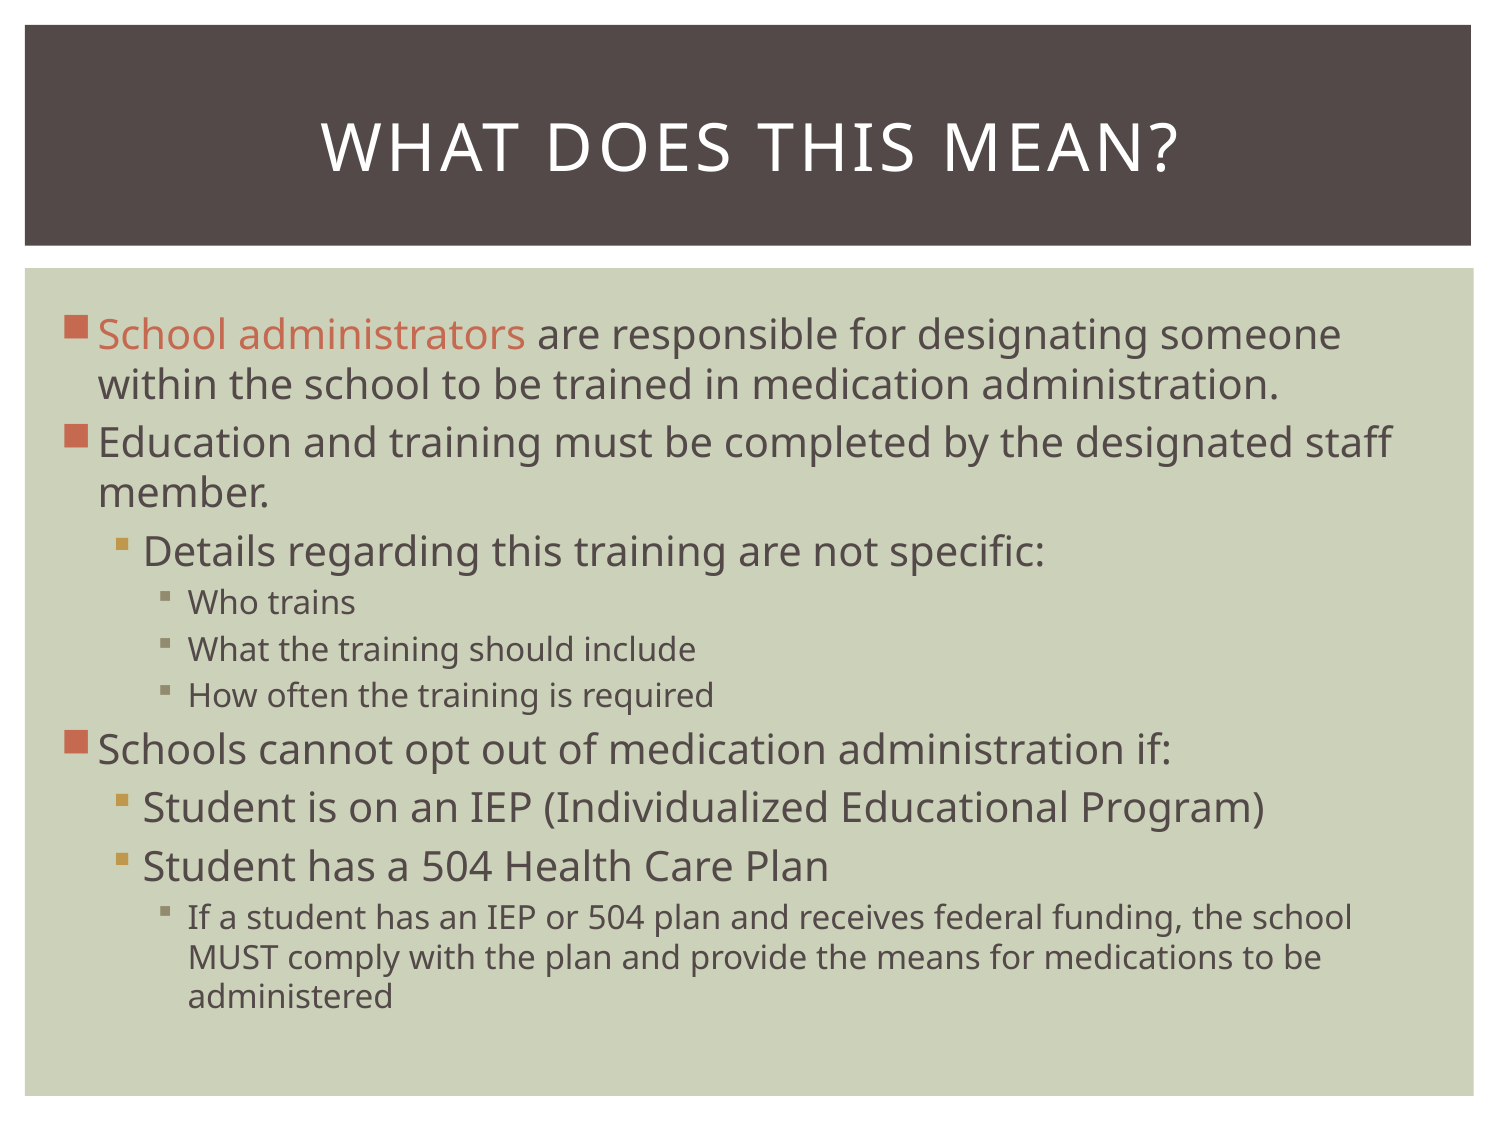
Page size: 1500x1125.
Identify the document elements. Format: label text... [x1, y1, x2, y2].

list School administrators are responsible for designating someone within the school to be trained in medication administration. Education and training must be completed by the designated staff member. Details regarding this training are not specific: Who trains What the training should include How often the training is required Schools cannot opt out of medication administration if: Student is on an IEP (Individualized Educational Program) Student has a 504 Health Care Plan If a student has an IEP or 504 plan and receives federal funding, the school MUST comply with the plan and provide the means for medications to be administered [37, 299, 1463, 1088]
title What does this mean? [62, 58, 1438, 232]
